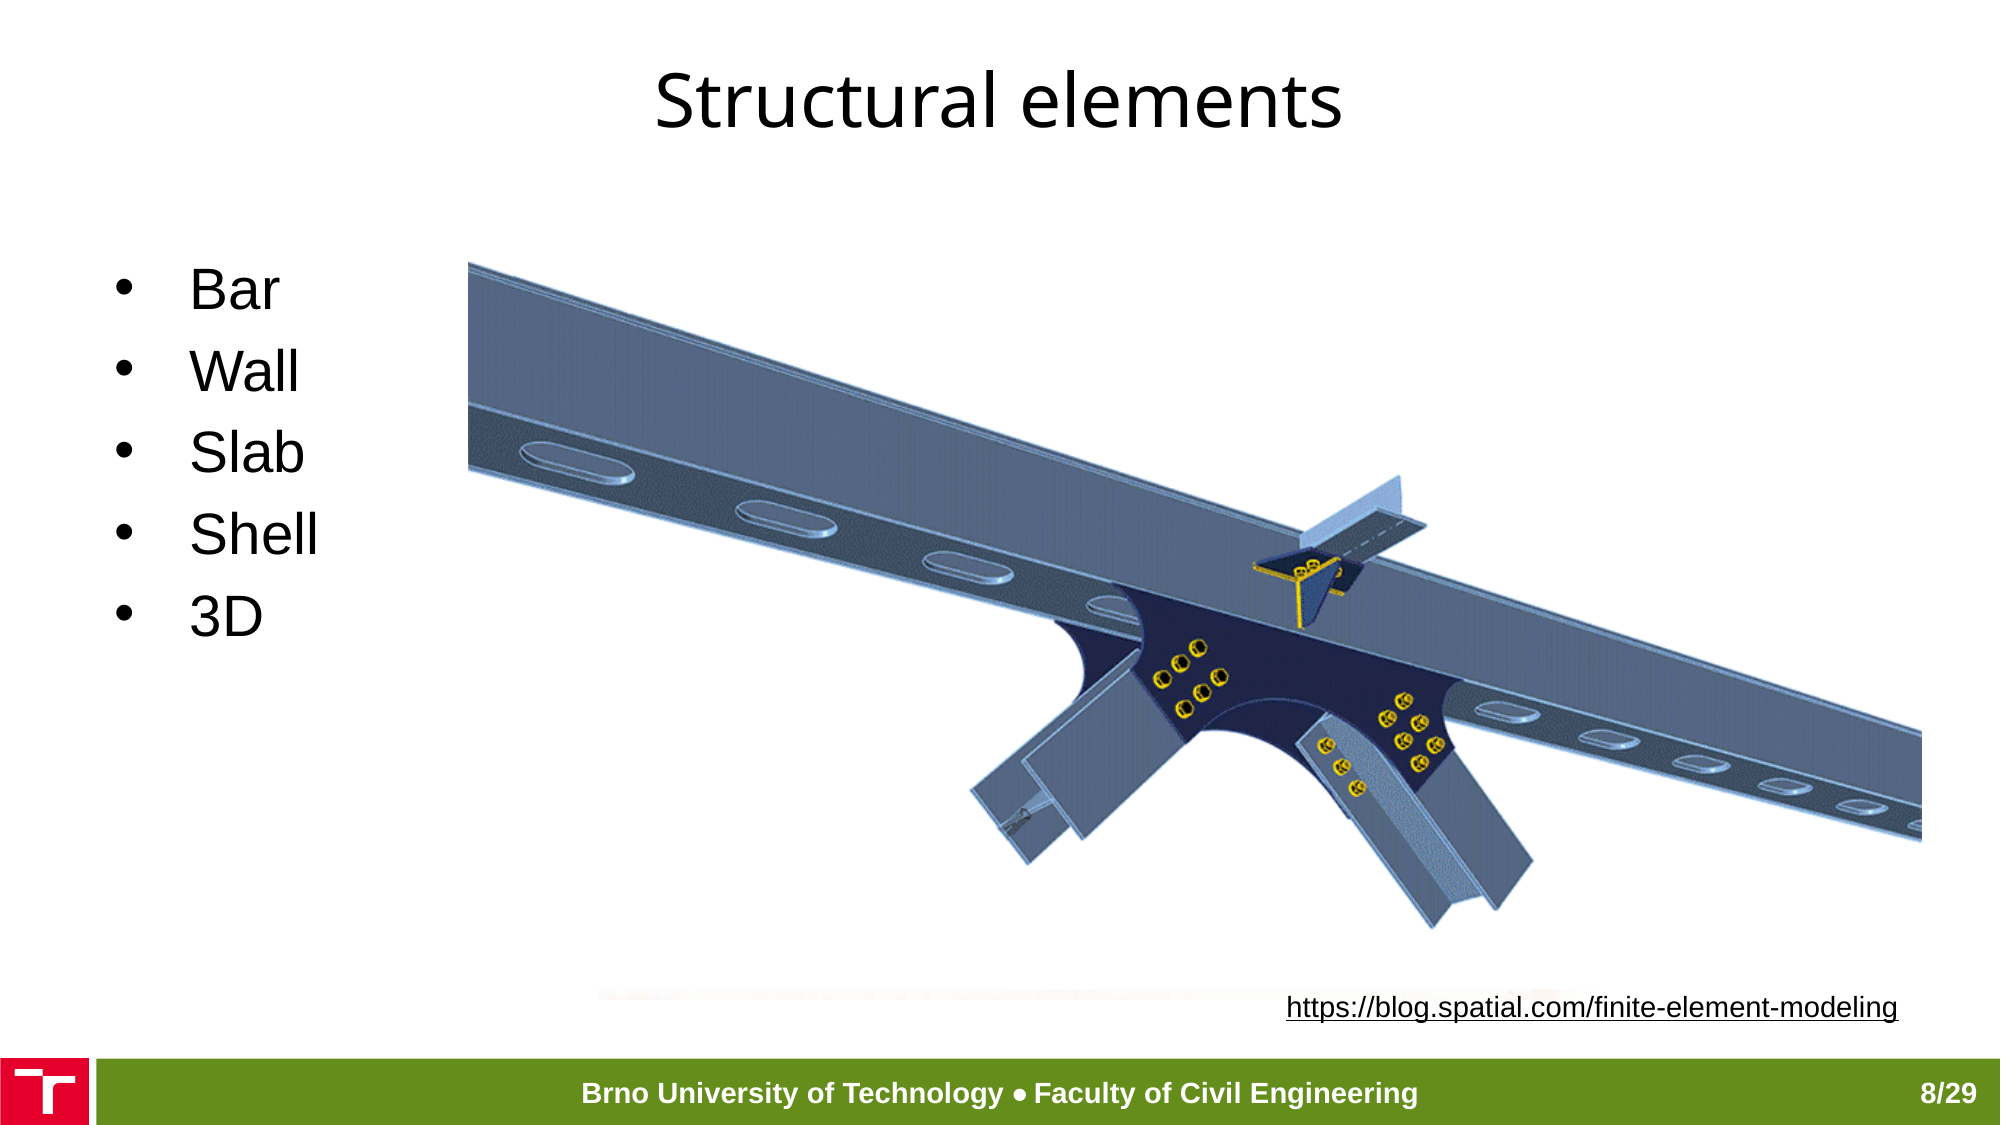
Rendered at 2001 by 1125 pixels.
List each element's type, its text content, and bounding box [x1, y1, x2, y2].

text_box https://blog.spatial.com/finite-element-modeling [1271, 981, 2000, 1031]
list Bar Wall Slab Shell 3D [99, 243, 504, 1005]
picture [361, 195, 1925, 1001]
picture [0, 1058, 89, 1125]
title Structural elements [99, 45, 1900, 209]
